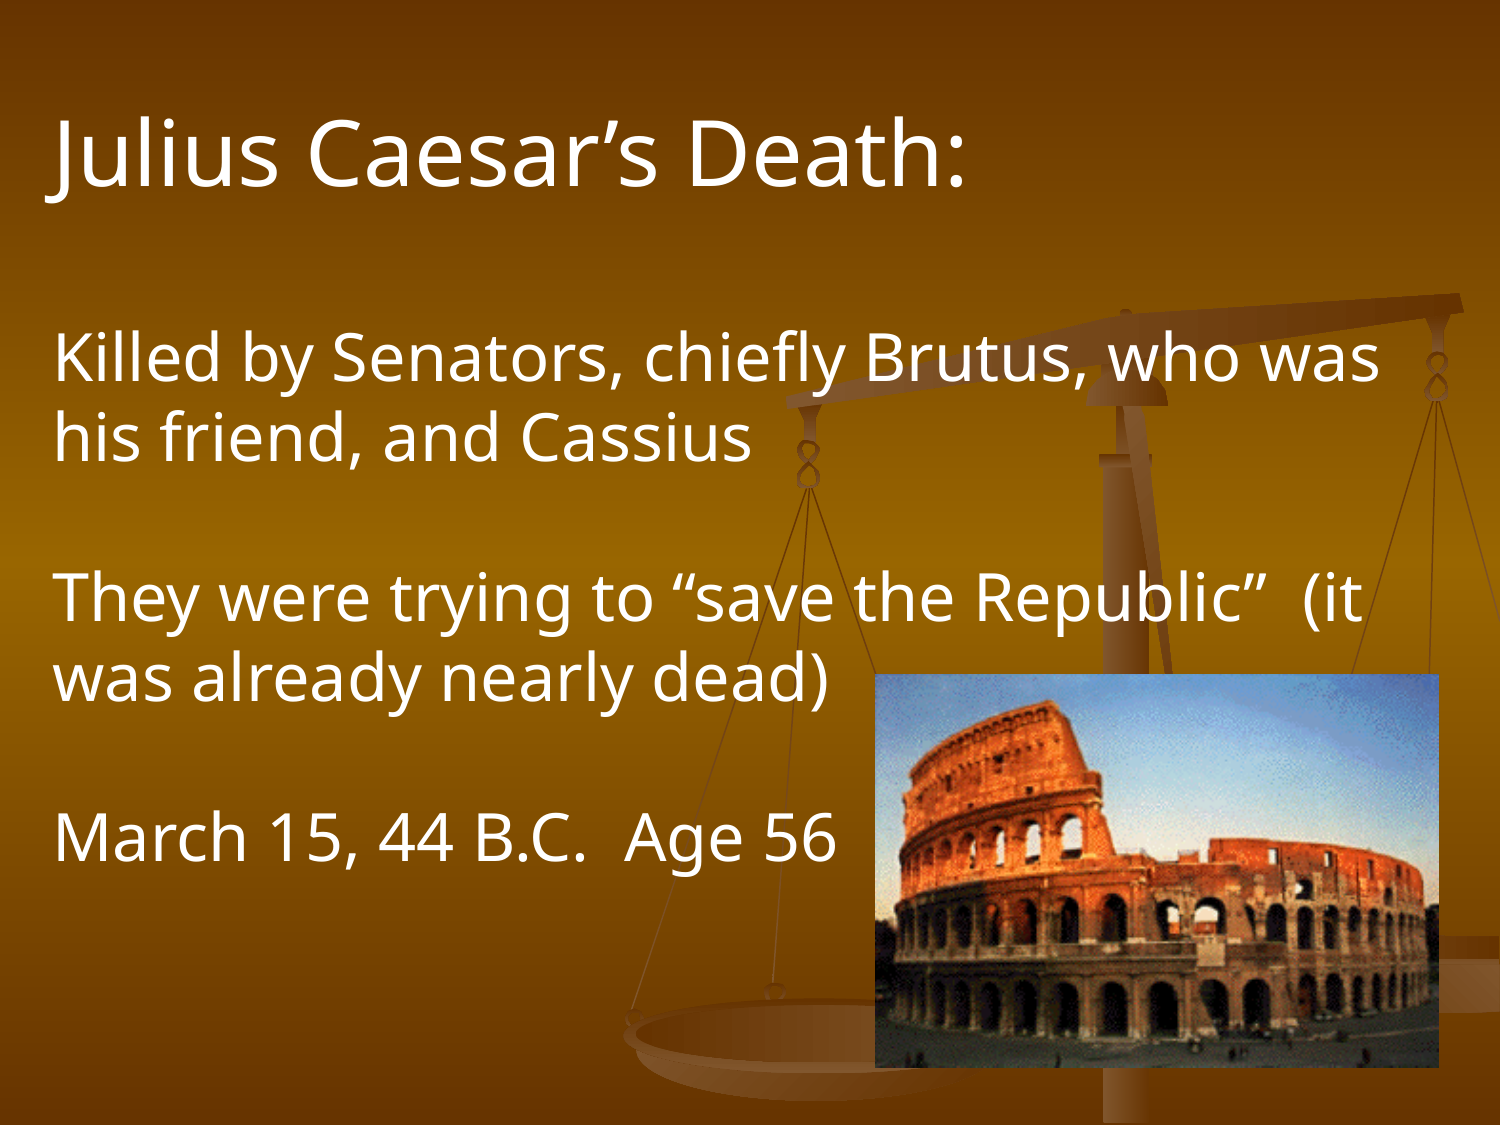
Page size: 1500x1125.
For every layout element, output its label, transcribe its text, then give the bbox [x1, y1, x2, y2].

text_box Julius Caesar’s Death: Killed by Senators, chiefly Brutus, who was his friend, and Cassius They were trying to “save the Republic” (it was already nearly dead) March 15, 44 B.C. Age 56 [37, 87, 1450, 882]
picture [874, 674, 1439, 1068]
